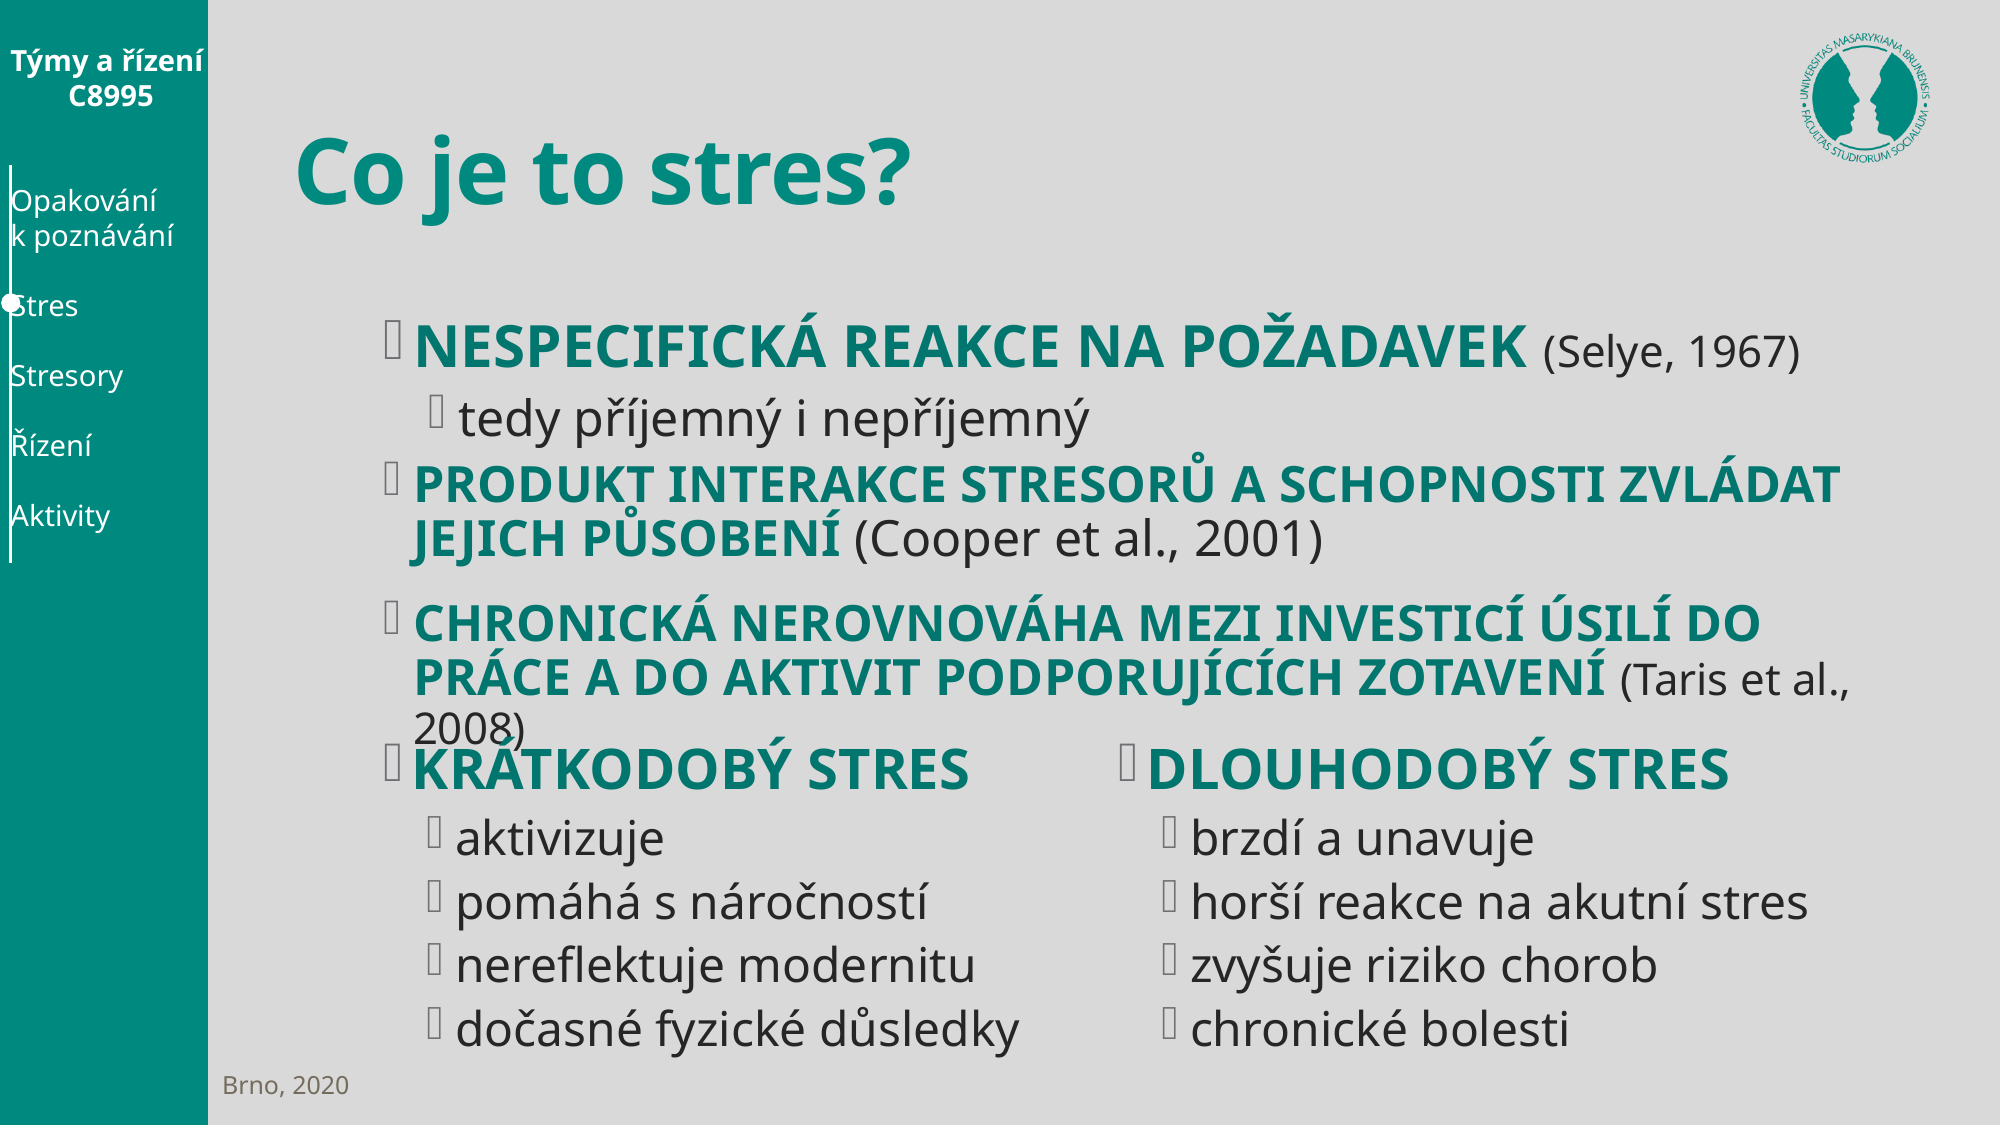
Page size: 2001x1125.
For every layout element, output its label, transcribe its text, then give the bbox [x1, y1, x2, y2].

text_box Týmy a řízení C8995 Opakování k poznávání Stres Stresory Řízení Aktivity [0, 0, 208, 1125]
title Co je to stres? [278, 14, 1869, 233]
text_box Brno, 2020 [206, 1050, 368, 1107]
text_box Krátkodobý stres aktivizuje pomáhá s náročností nereflektuje modernitu dočasné fyzické důsledky Dlouhodobý stres brzdí a unavuje horší reakce na akutní stres zvyšuje riziko chorob chronické bolesti [368, 734, 1869, 1125]
list nespecifická reakce na požadavek (Selye, 1967) tedy příjemný i nepříjemný Produkt interakce stresorů a schopnosti zvládat jejich působení (Cooper et al., 2001) Chronická nerovnováha mezi investicí úsilí do práce a do aktivit podporujících zotavení (Taris et al., 2008) [368, 310, 1869, 734]
text_box [17, 296, 21, 310]
picture [1796, 29, 1933, 166]
